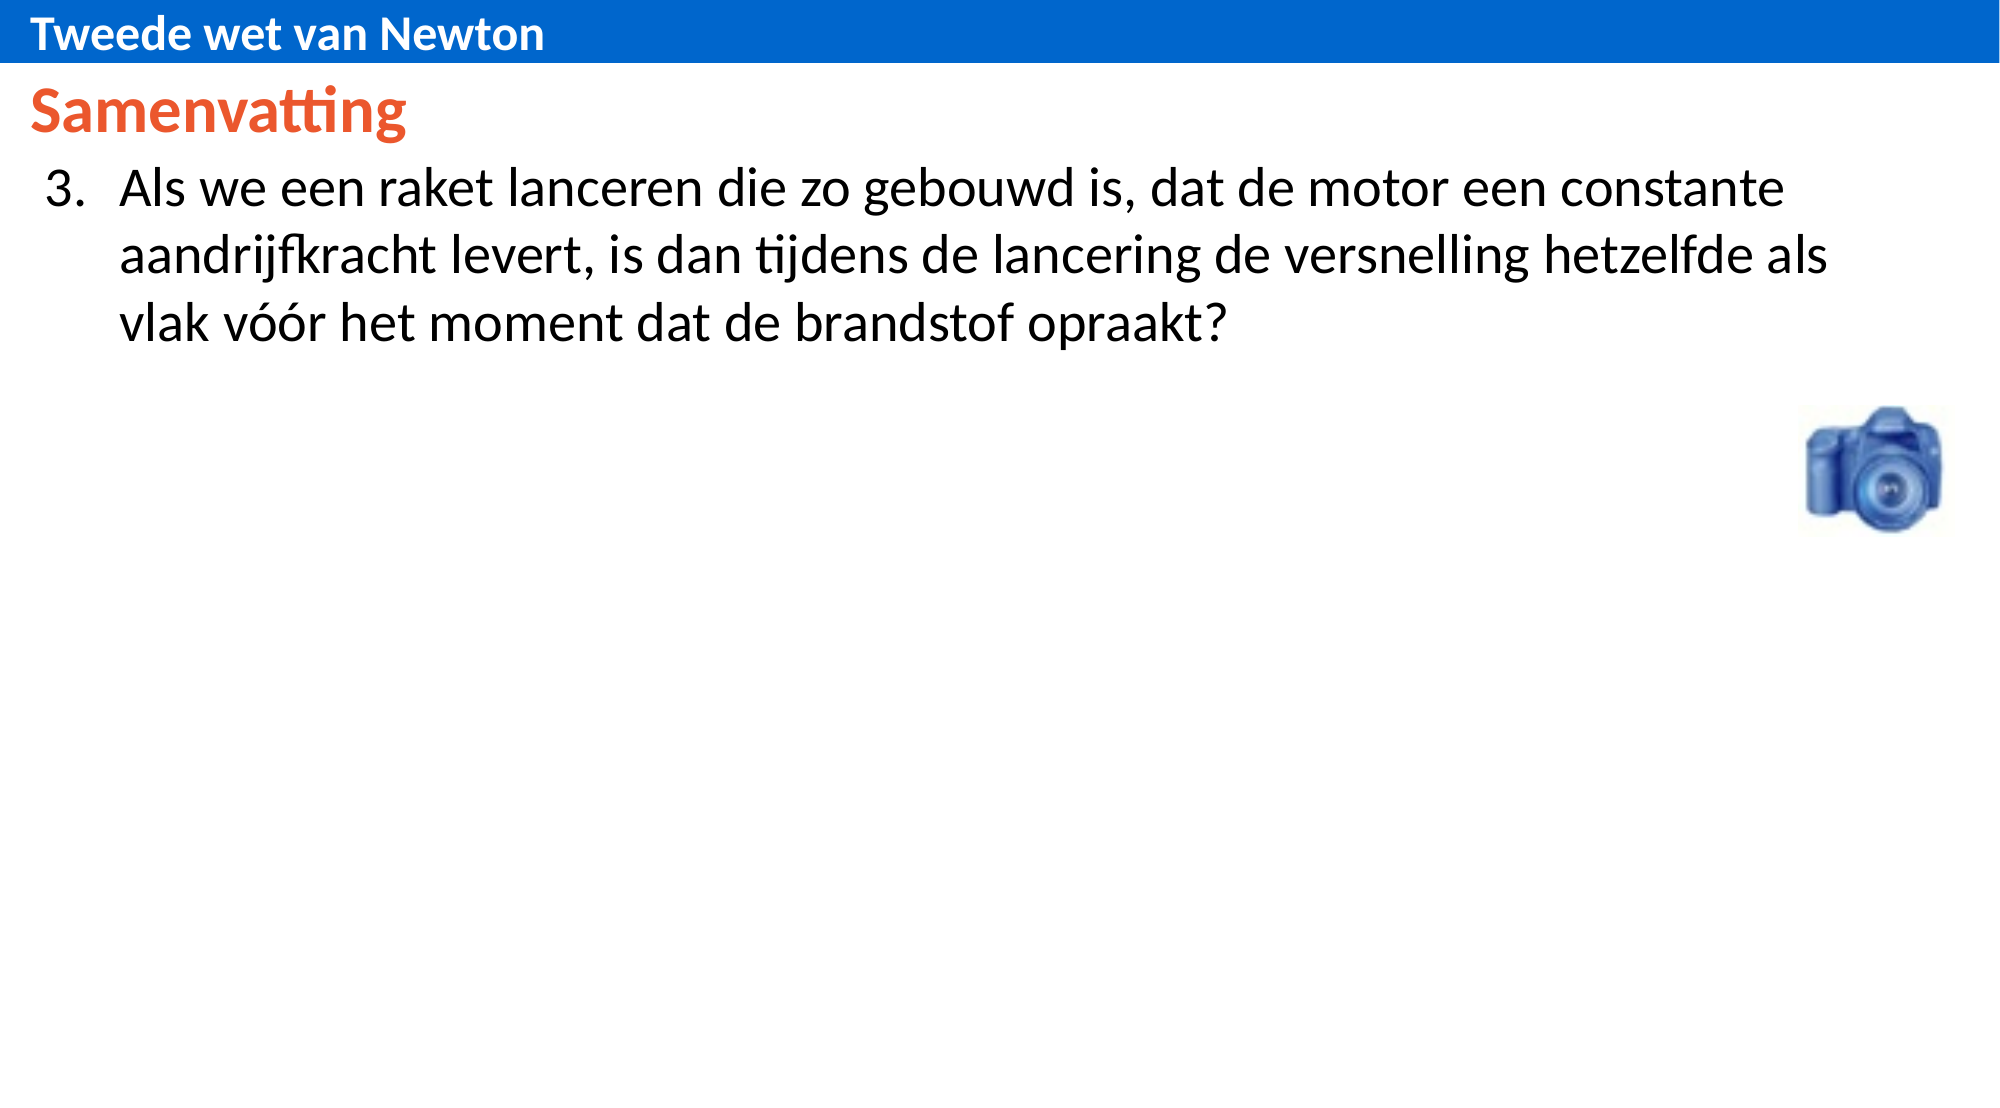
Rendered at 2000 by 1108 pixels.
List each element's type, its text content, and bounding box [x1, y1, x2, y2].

picture [1798, 404, 1955, 537]
text_box Samenvatting [0, 65, 425, 146]
text_box Als we een raket lanceren die zo gebouwd is, dat de motor een constante aandrijfkracht levert, is dan tijdens de lancering de versnelling hetzelfde als vlak vóór het moment dat de brandstof opraakt? [0, 150, 1863, 353]
